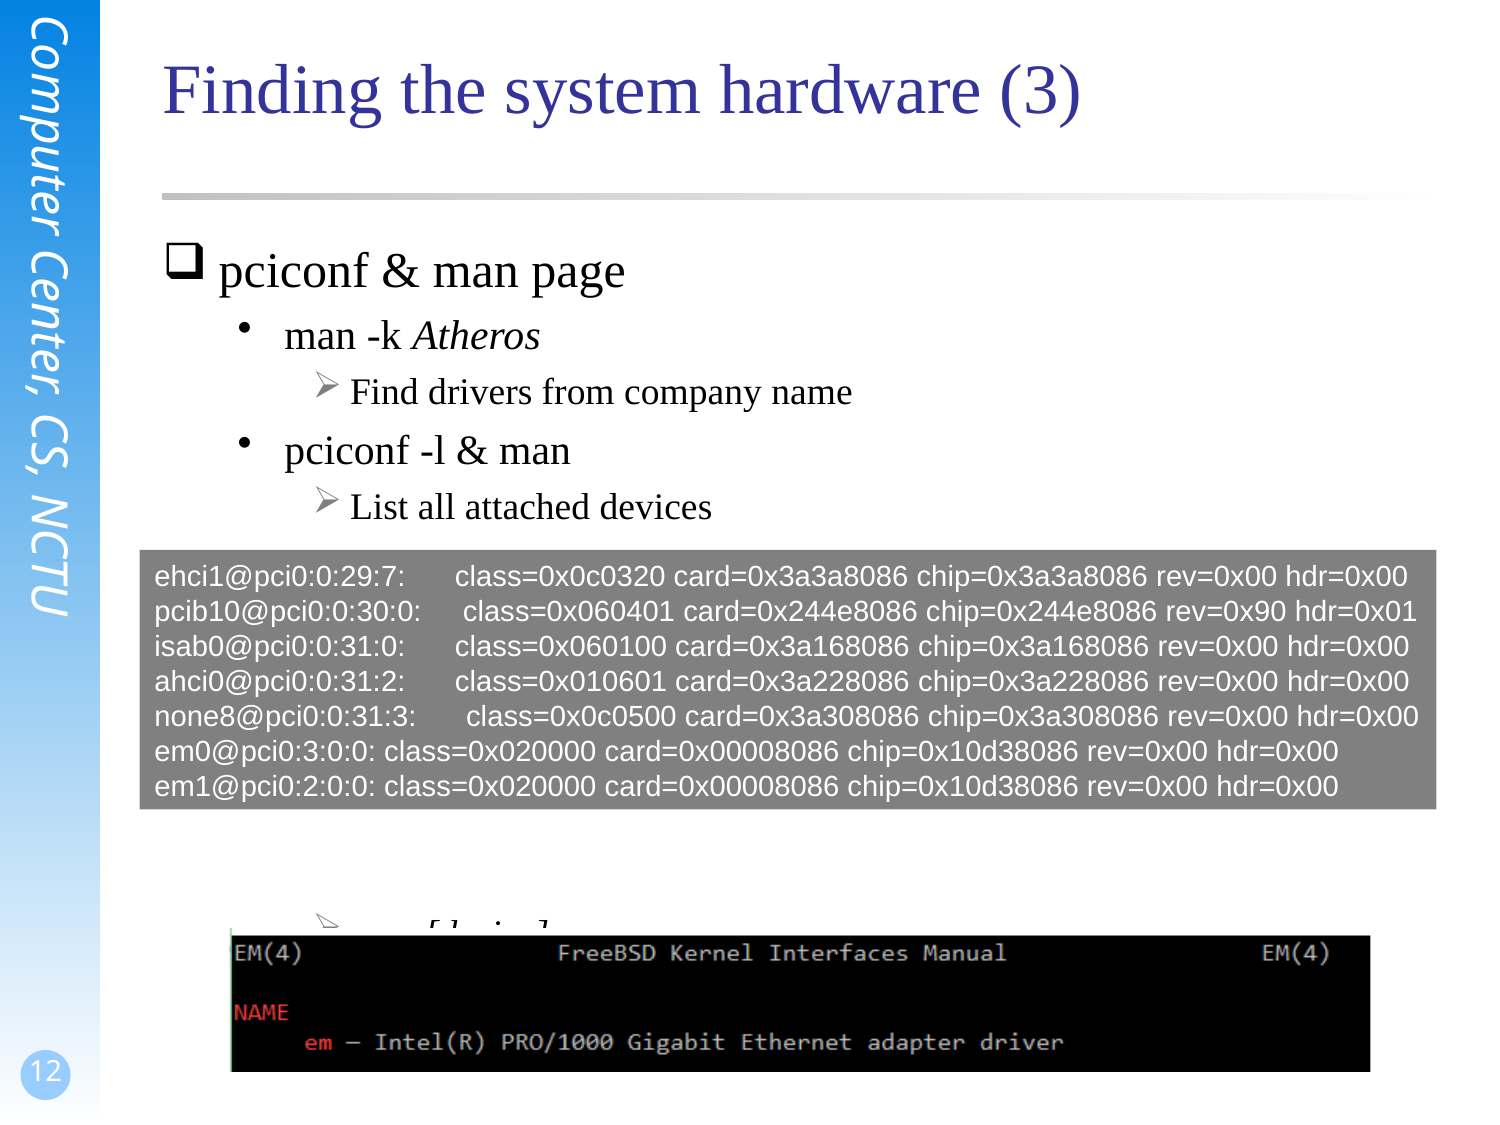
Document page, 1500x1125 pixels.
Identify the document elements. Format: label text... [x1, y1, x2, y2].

picture [229, 927, 1371, 1072]
text_box ehci1@pci0:0:29:7: class=0x0c0320 card=0x3a3a8086 chip=0x3a3a8086 rev=0x00 hdr=0x00 pcib10@pci0:0:30:0: class=0x060401 card=0x244e8086 chip=0x244e8086 rev=0x90 hdr=0x01 isab0@pci0:0:31:0: class=0x060100 card=0x3a168086 chip=0x3a168086 rev=0x00 hdr=0x00 ahci0@pci0:0:31:2: class=0x010601 card=0x3a228086 chip=0x3a228086 rev=0x00 hdr=0x00 none8@pci0:0:31:3: class=0x0c0500 card=0x3a308086 chip=0x3a308086 rev=0x00 hdr=0x00 em0@pci0:3:0:0: class=0x020000 card=0x00008086 chip=0x10d38086 rev=0x00 hdr=0x00 em1@pci0:2:0:0: class=0x020000 card=0x00008086 chip=0x10d38086 rev=0x00 hdr=0x00 [139, 549, 1437, 810]
list pciconf & man page man -k Atheros Find drivers from company name pciconf -l & man List all attached devices man [device] man em [162, 237, 1438, 1000]
title Finding the system hardware (3) [162, 42, 1438, 231]
